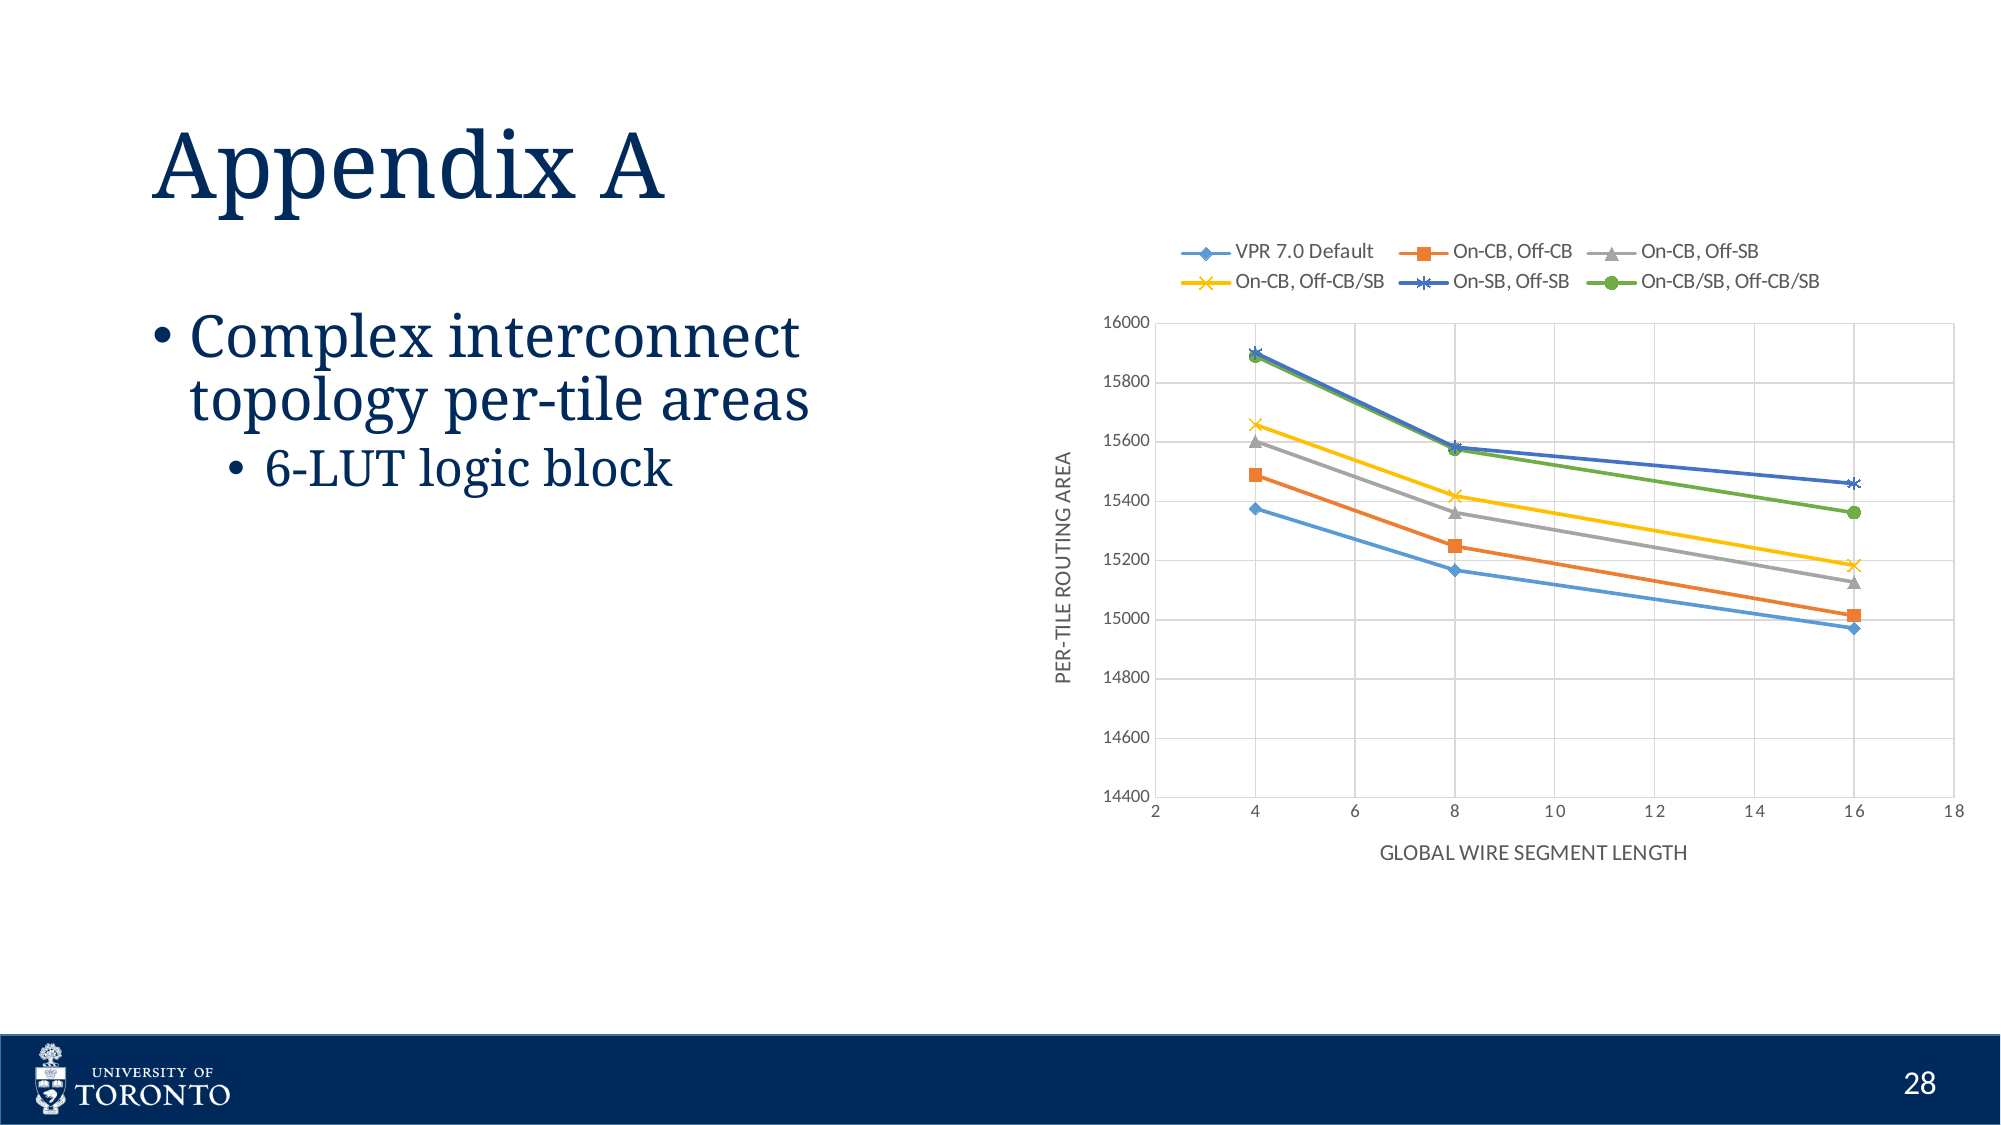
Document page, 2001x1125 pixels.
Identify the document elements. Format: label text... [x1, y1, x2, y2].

picture [28, 1040, 238, 1121]
list Complex interconnect topology per-tile areas 6-LUT logic block [137, 299, 1053, 1014]
chart [1019, 224, 1984, 898]
title Appendix A [137, 59, 1863, 278]
slide_number 28 [1501, 1051, 1952, 1111]
